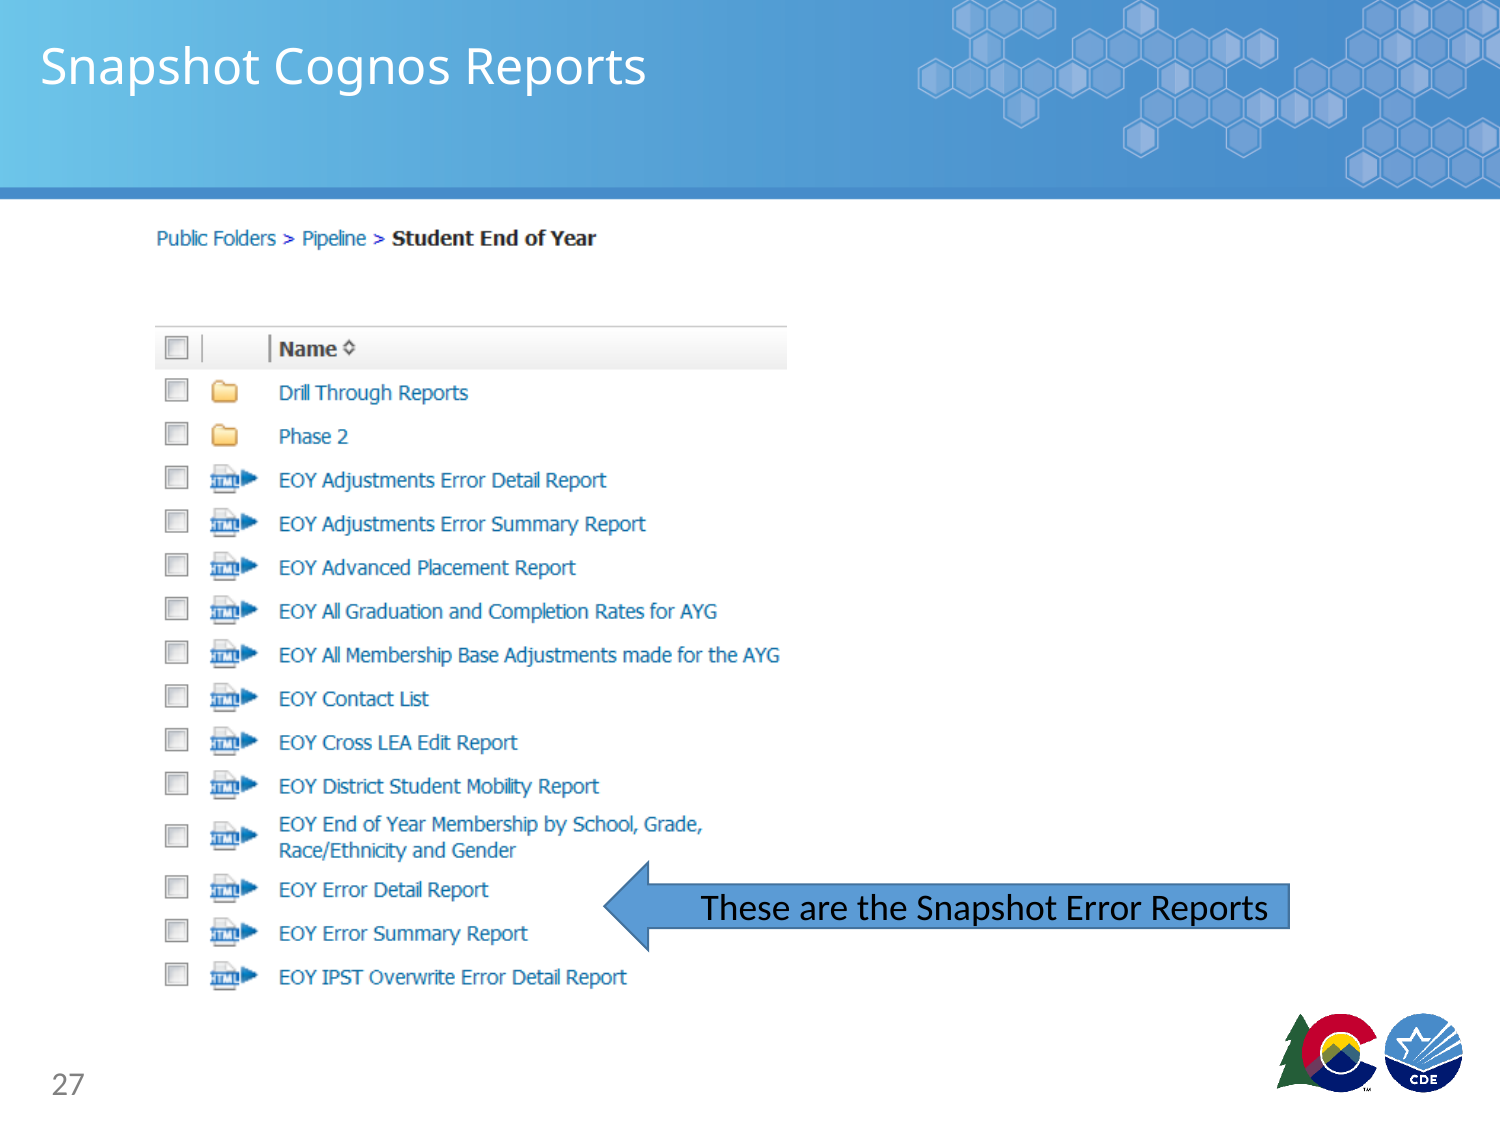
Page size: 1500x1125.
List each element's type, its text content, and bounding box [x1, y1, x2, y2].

picture [1275, 1012, 1463, 1093]
slide_number 27 [36, 1054, 375, 1115]
title Snapshot Cognos Reports [40, 41, 1038, 166]
picture [155, 224, 788, 992]
text_box These are the Snapshot Error Reports [788, 875, 1289, 936]
picture [0, 0, 1500, 200]
